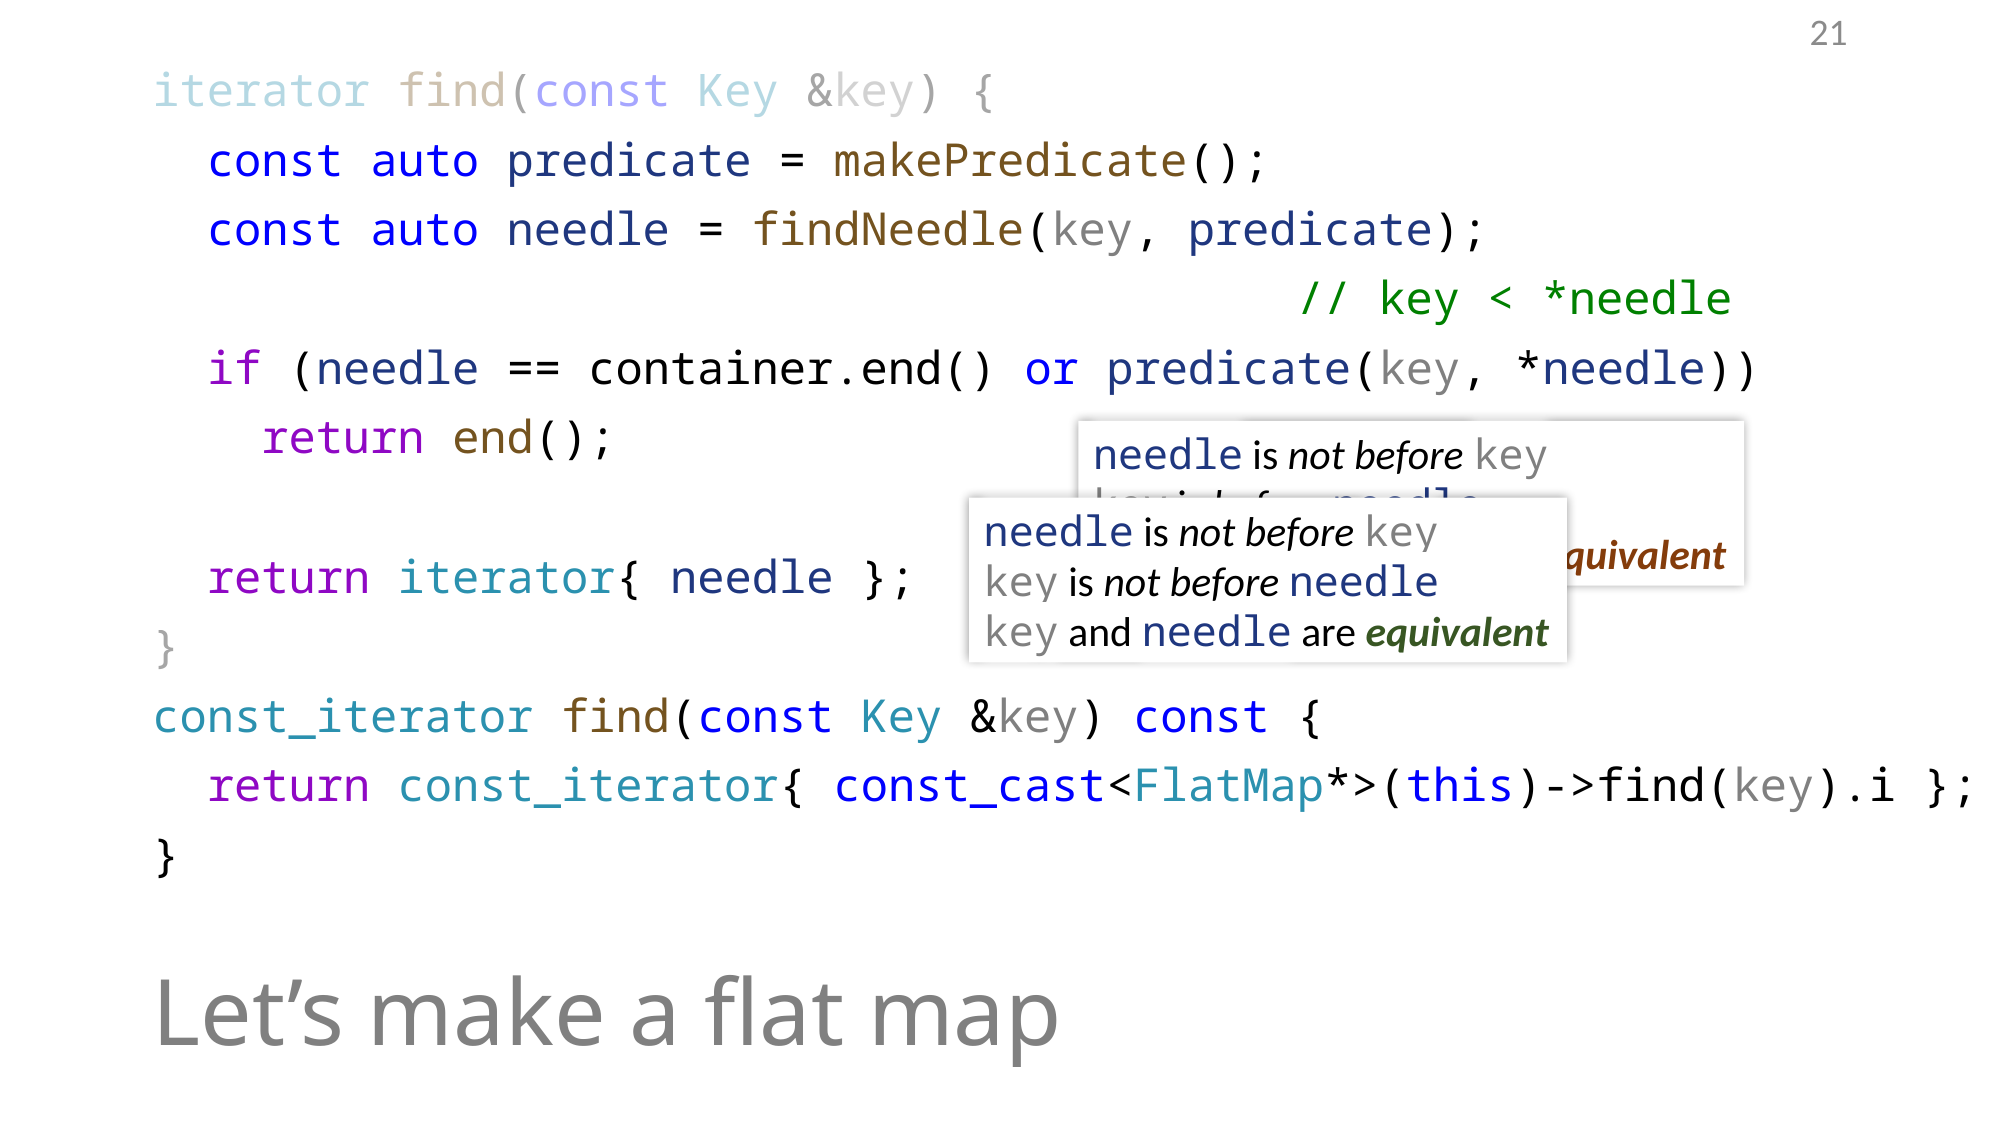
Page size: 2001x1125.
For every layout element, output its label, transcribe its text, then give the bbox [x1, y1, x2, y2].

text_box needle is not before key key is not before needle key and needle are equivalent [969, 497, 1567, 663]
list iterator find(const Key &key) { const auto predicate = makePredicate(); const auto needle = findNeedle(key, predicate); // key < *needle if (needle == container.end() or predicate(key, *needle)) return end(); return iterator{ needle }; } const_iterator find(const Key &key) const { return const_iterator{ const_cast<FlatMap*>(this)->find(key).i }; } [137, 59, 2000, 908]
slide_number 21 [1412, 0, 1863, 60]
text_box needle is not before key key is before needle key and needle are not equivalent [1078, 420, 1745, 586]
title Let’s make a flat map [137, 908, 1863, 1125]
